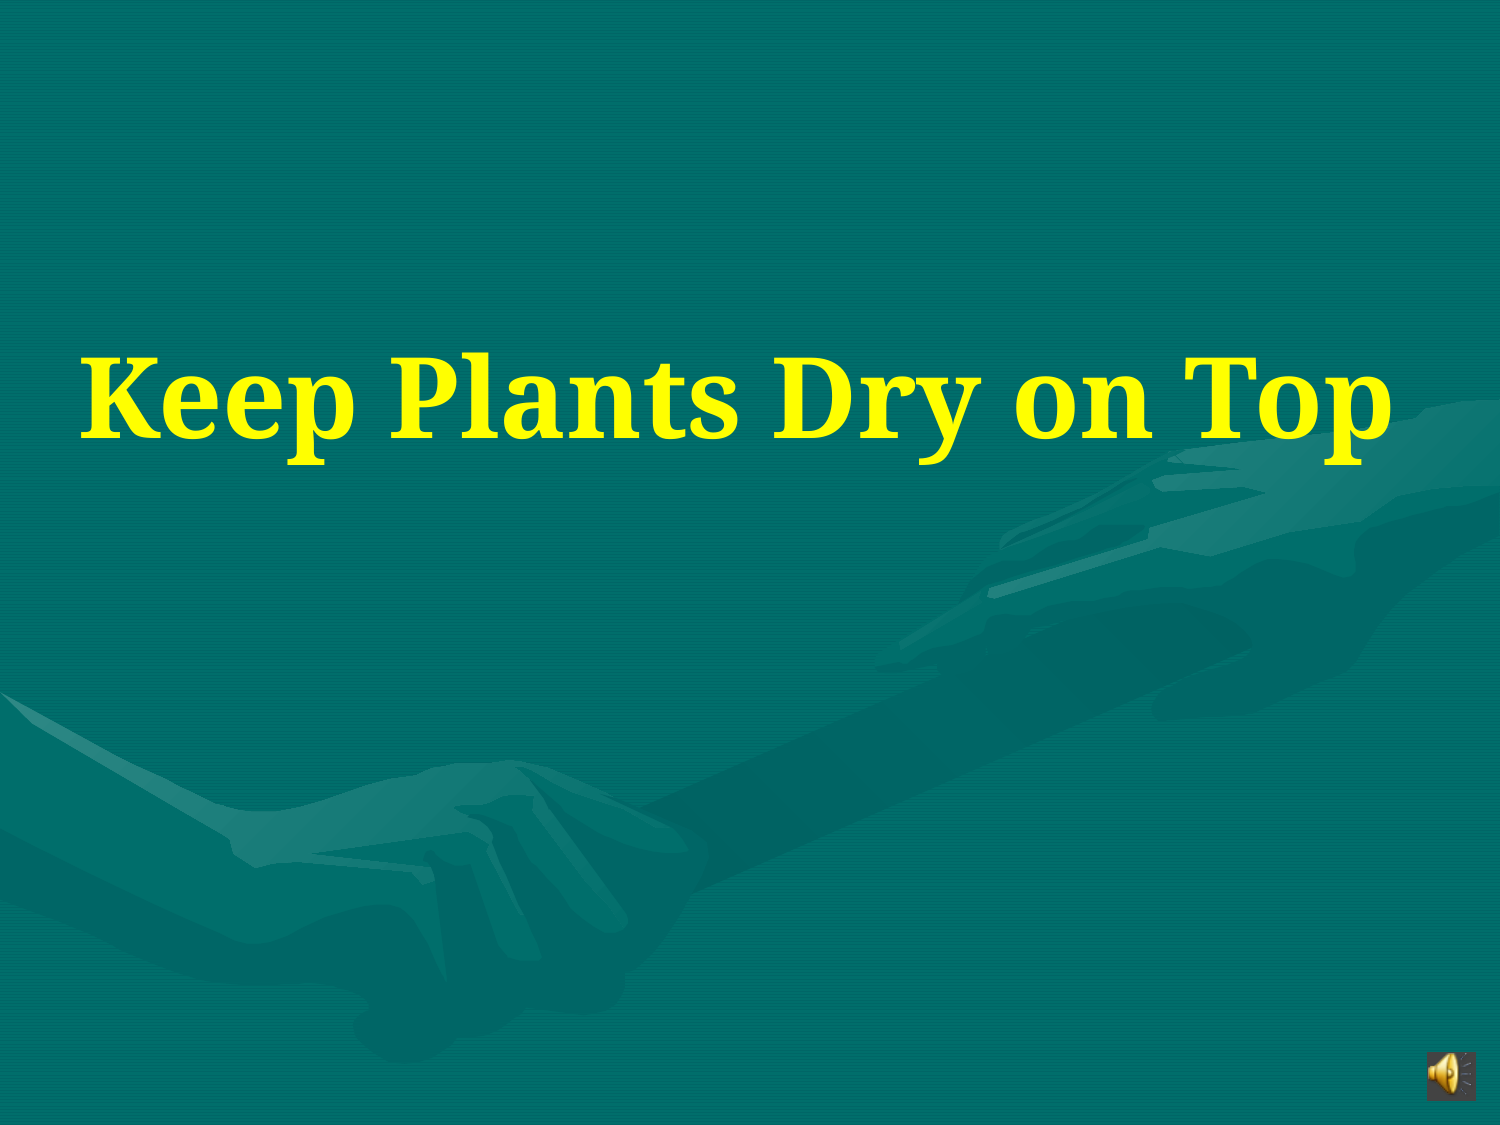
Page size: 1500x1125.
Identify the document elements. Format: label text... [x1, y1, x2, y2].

title Keep Plants Dry on Top [62, 299, 1413, 488]
picture [1426, 1051, 1477, 1102]
